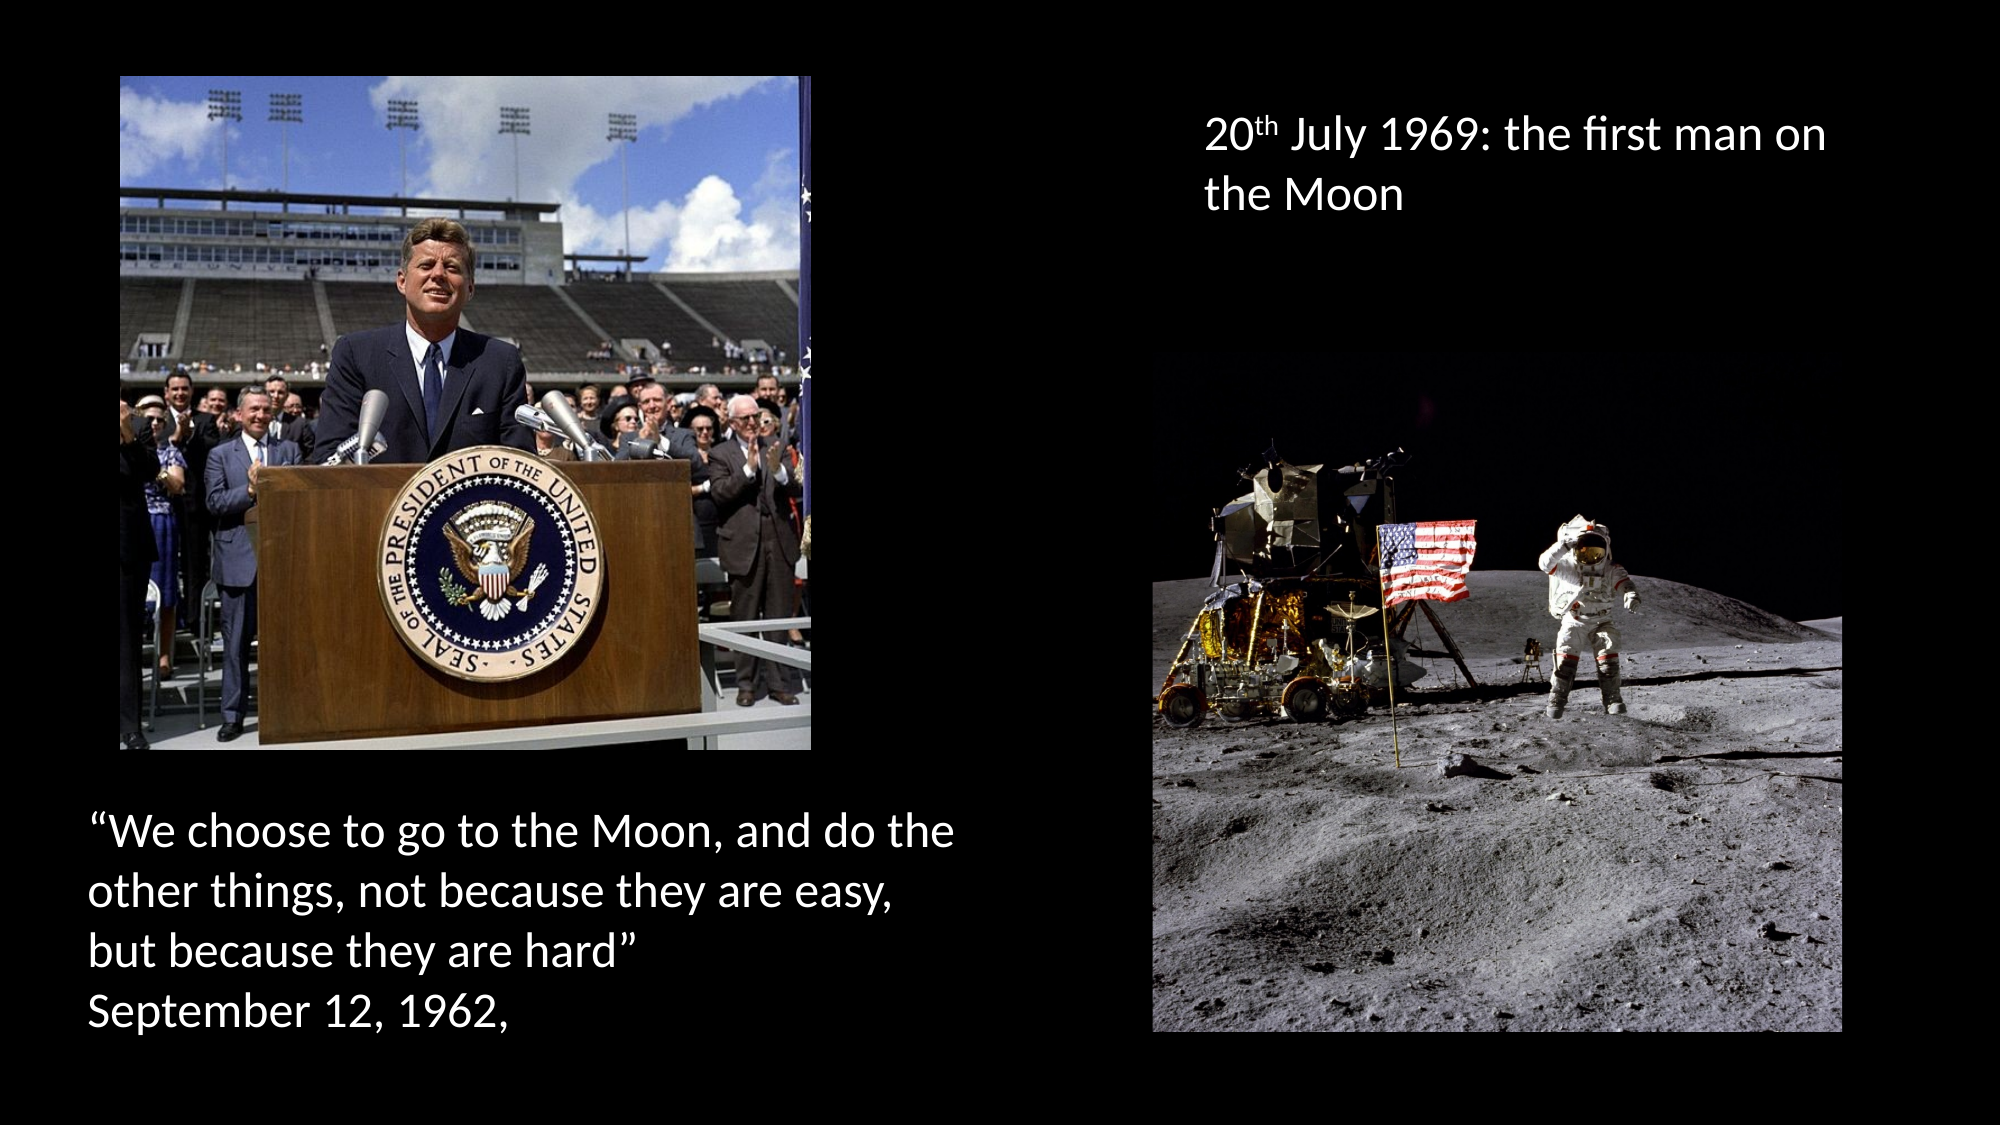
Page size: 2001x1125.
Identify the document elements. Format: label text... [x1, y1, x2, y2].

text_box “We choose to go to the Moon, and do the other things, not because they are easy, but because they are hard” September 12, 1962, [72, 790, 975, 1046]
picture [120, 76, 811, 750]
text_box 20th July 1969: the first man on the Moon [1189, 93, 1893, 229]
picture [1152, 352, 1843, 1032]
